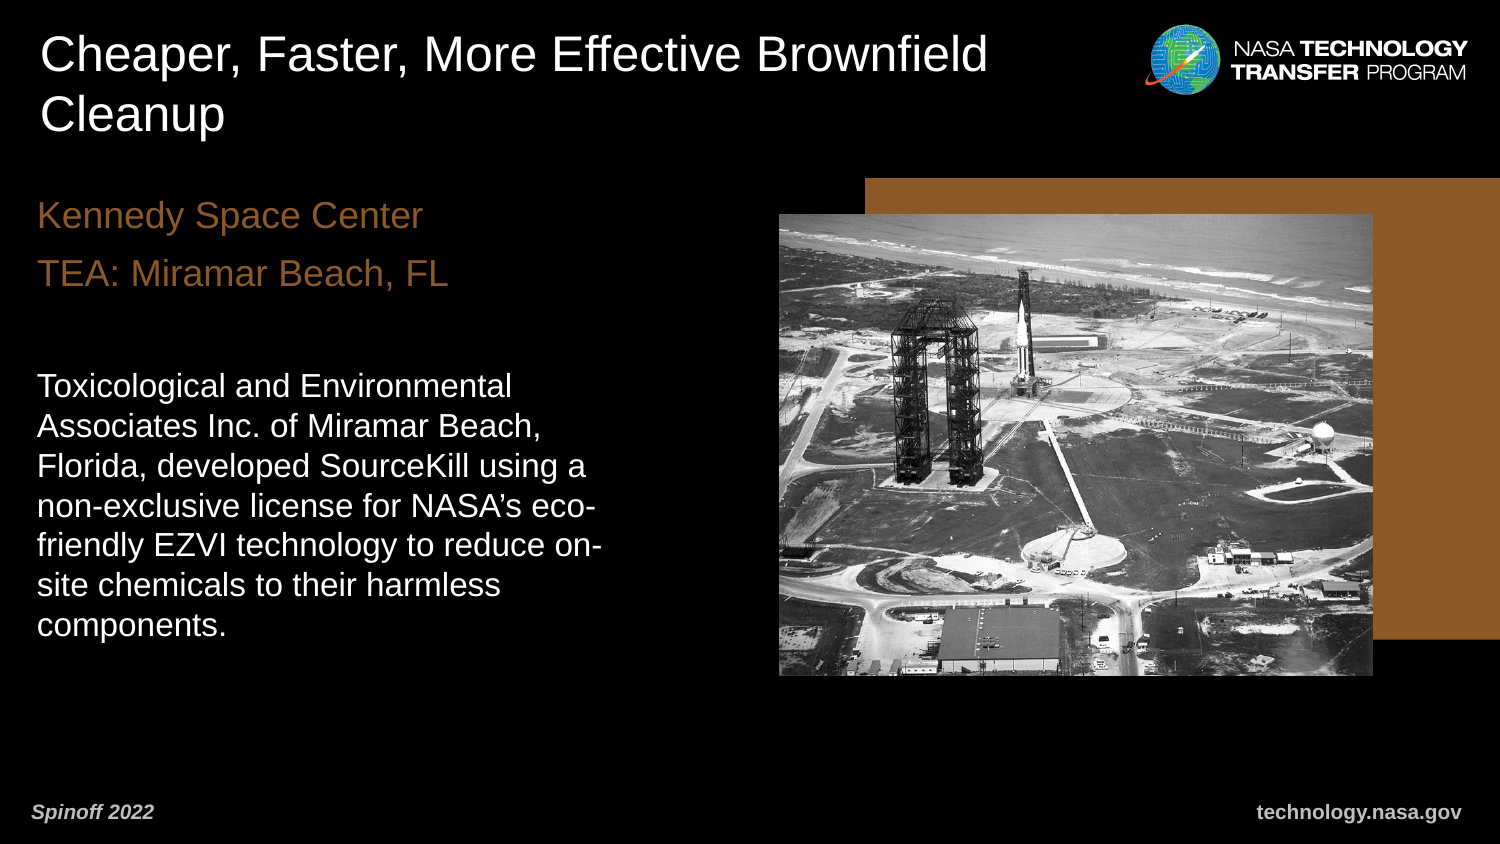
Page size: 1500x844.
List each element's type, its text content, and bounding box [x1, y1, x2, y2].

text_box [865, 178, 1500, 640]
title Cheaper, Faster, More Effective Brownfield Cleanup [25, 13, 1136, 98]
list Kennedy Space Center TEA: Miramar Beach, FL Toxicological and Environmental Associates Inc. of Miramar Beach, Florida, developed SourceKill using a non-exclusive license for NASA’s eco-friendly EZVI technology to reduce on-site chemicals to their harmless components. [22, 184, 657, 785]
picture [779, 213, 1373, 677]
picture [1139, 24, 1468, 101]
